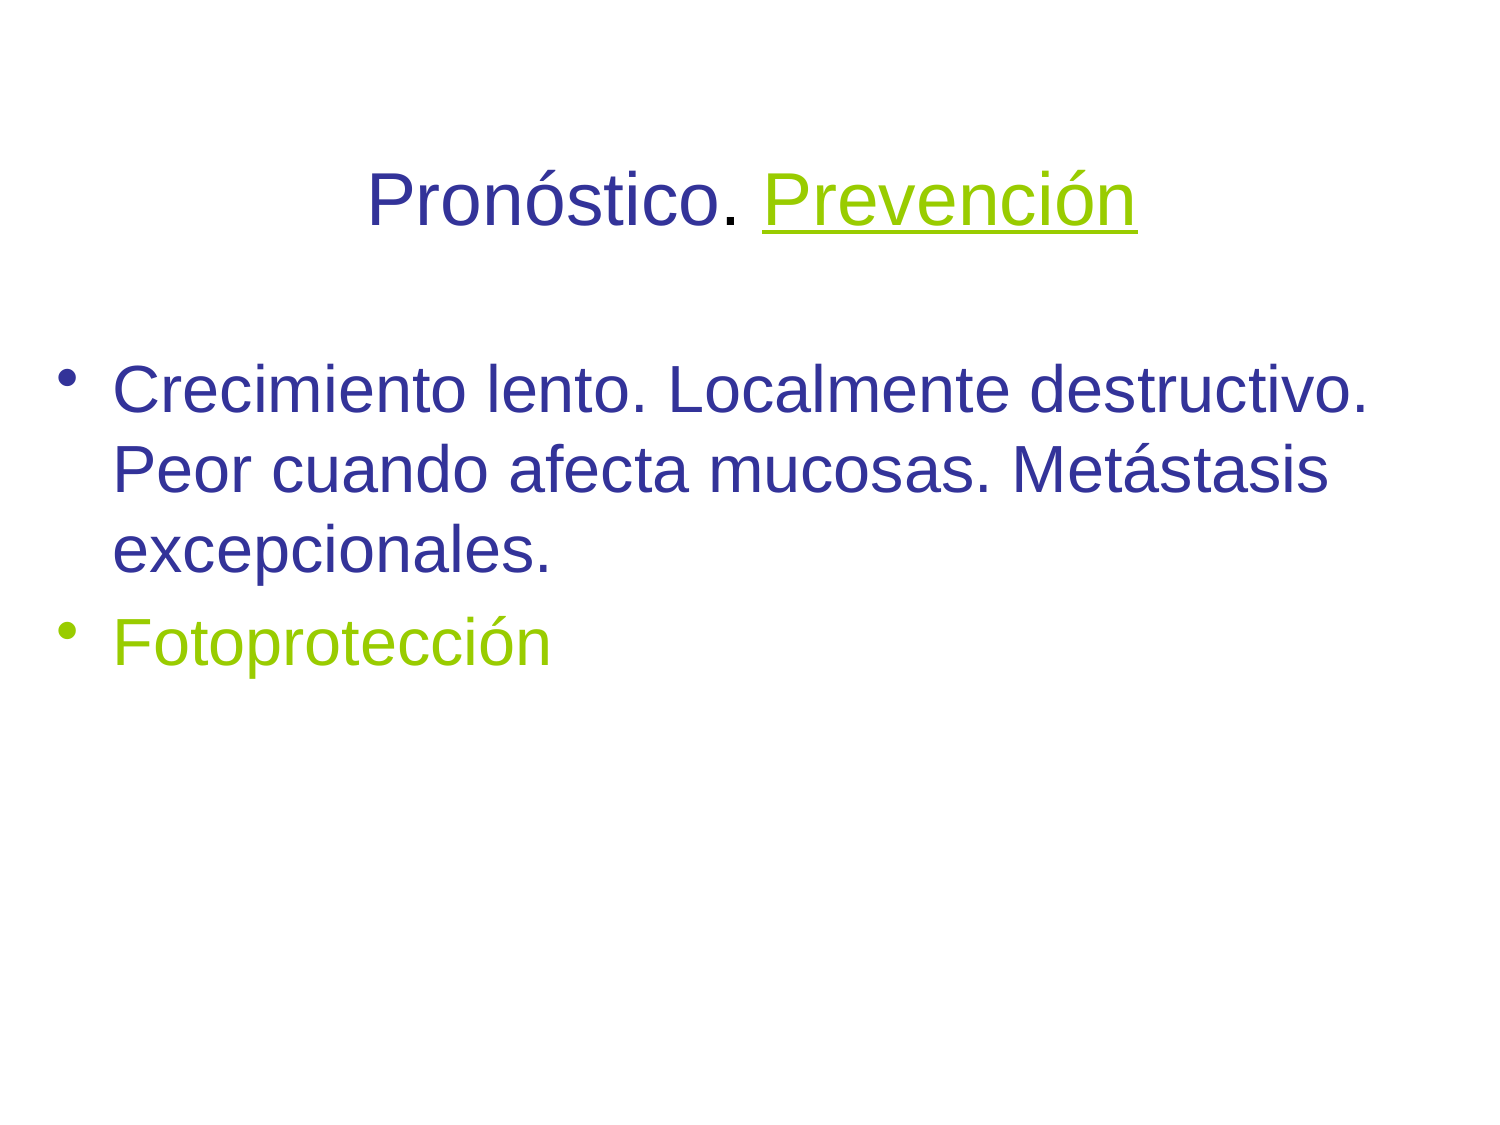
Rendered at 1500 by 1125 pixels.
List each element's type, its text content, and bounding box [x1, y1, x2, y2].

list Crecimiento lento. Localmente destructivo. Peor cuando afecta mucosas. Metástasis excepcionales. Fotoprotección [41, 338, 1459, 1024]
title Pronóstico. Prevención [76, 101, 1427, 290]
